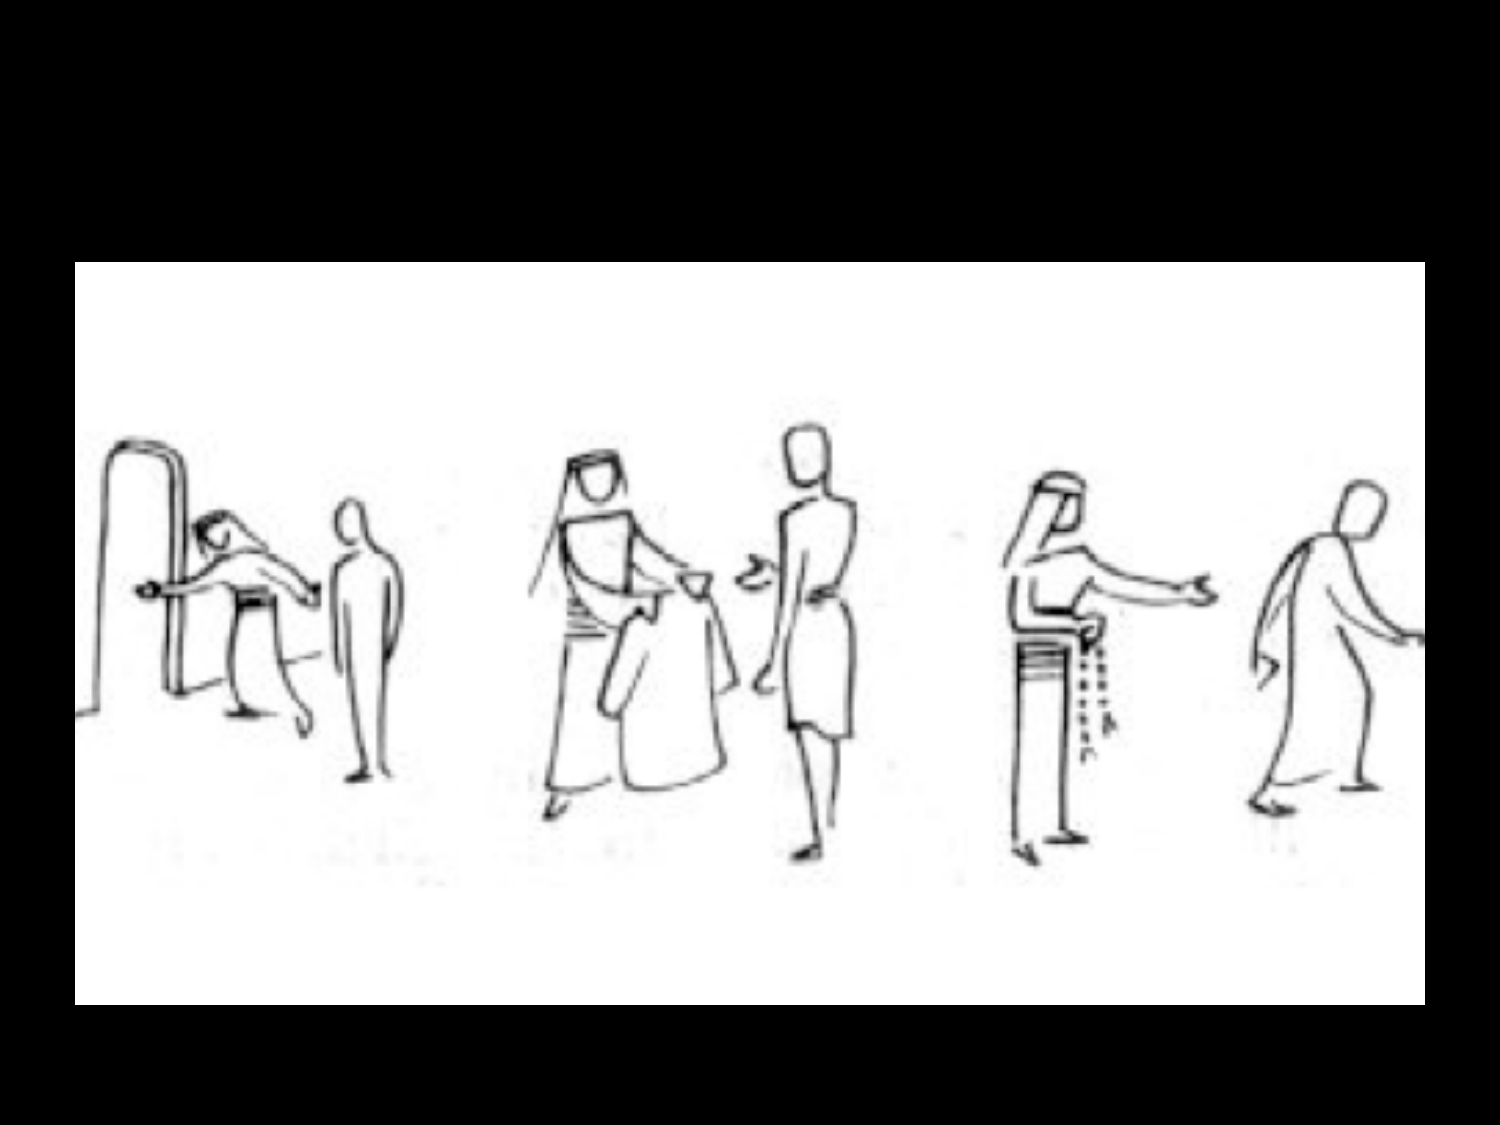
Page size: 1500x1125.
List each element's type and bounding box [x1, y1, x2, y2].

list [74, 262, 1426, 1006]
